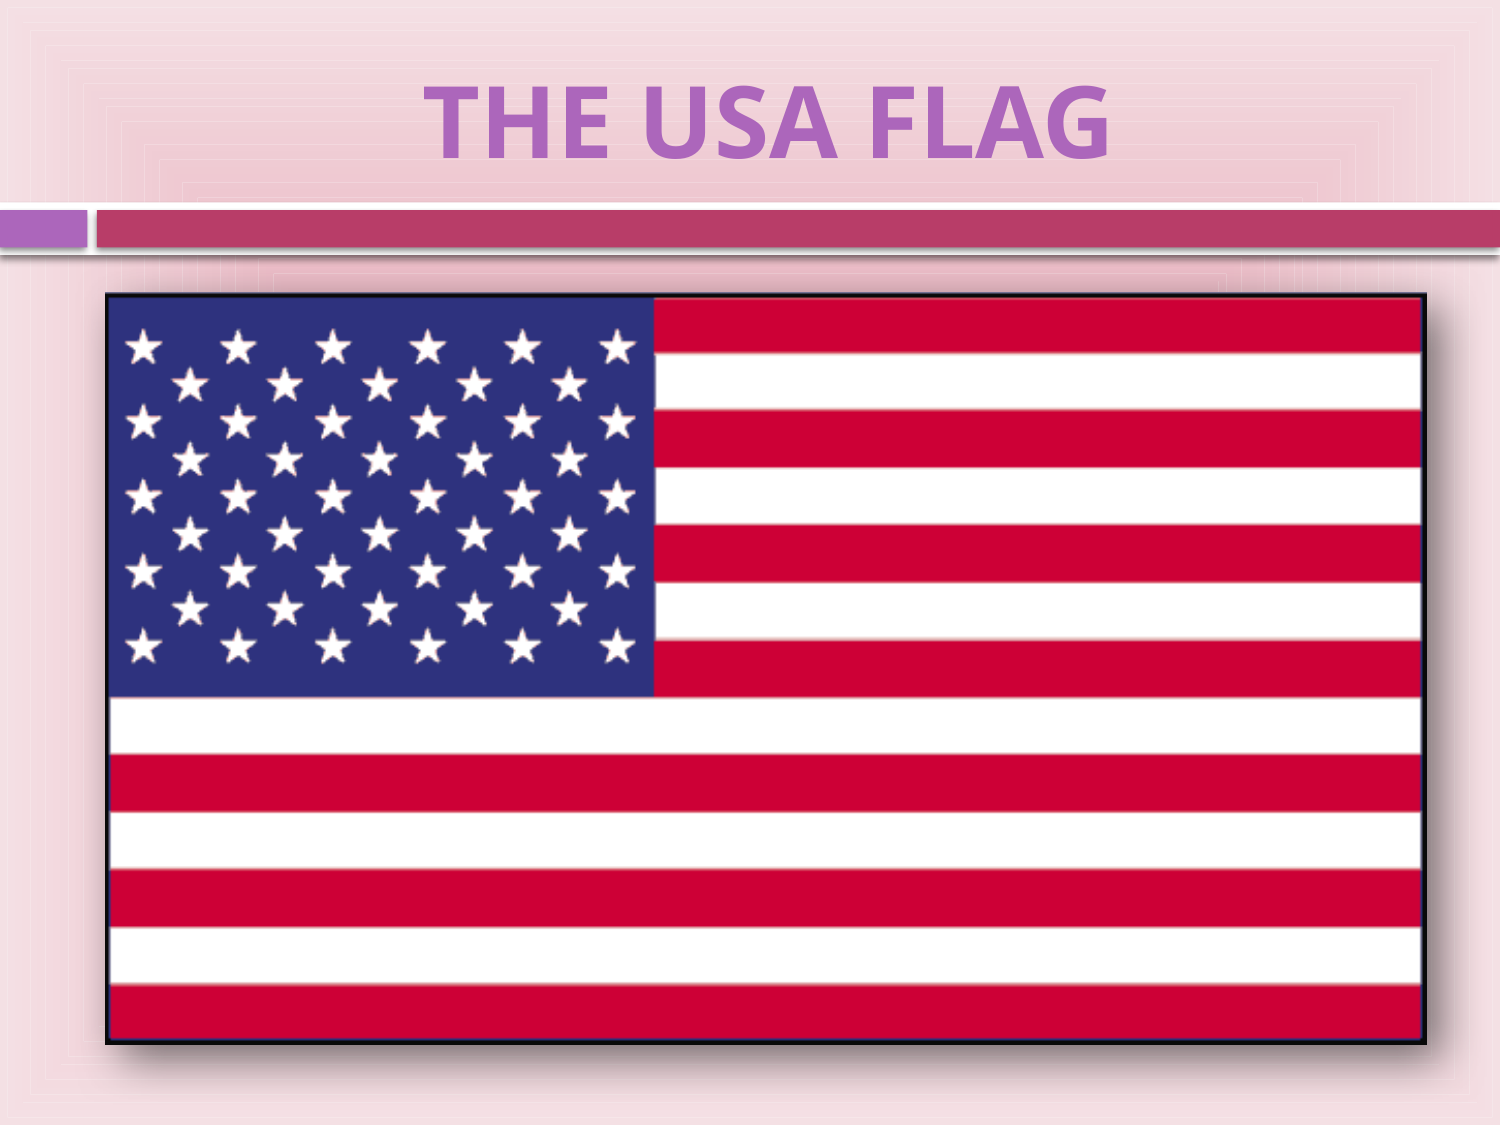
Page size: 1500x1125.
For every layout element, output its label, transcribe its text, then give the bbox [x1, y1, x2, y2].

title THE USA FLAG [100, 37, 1438, 200]
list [105, 292, 1428, 1045]
